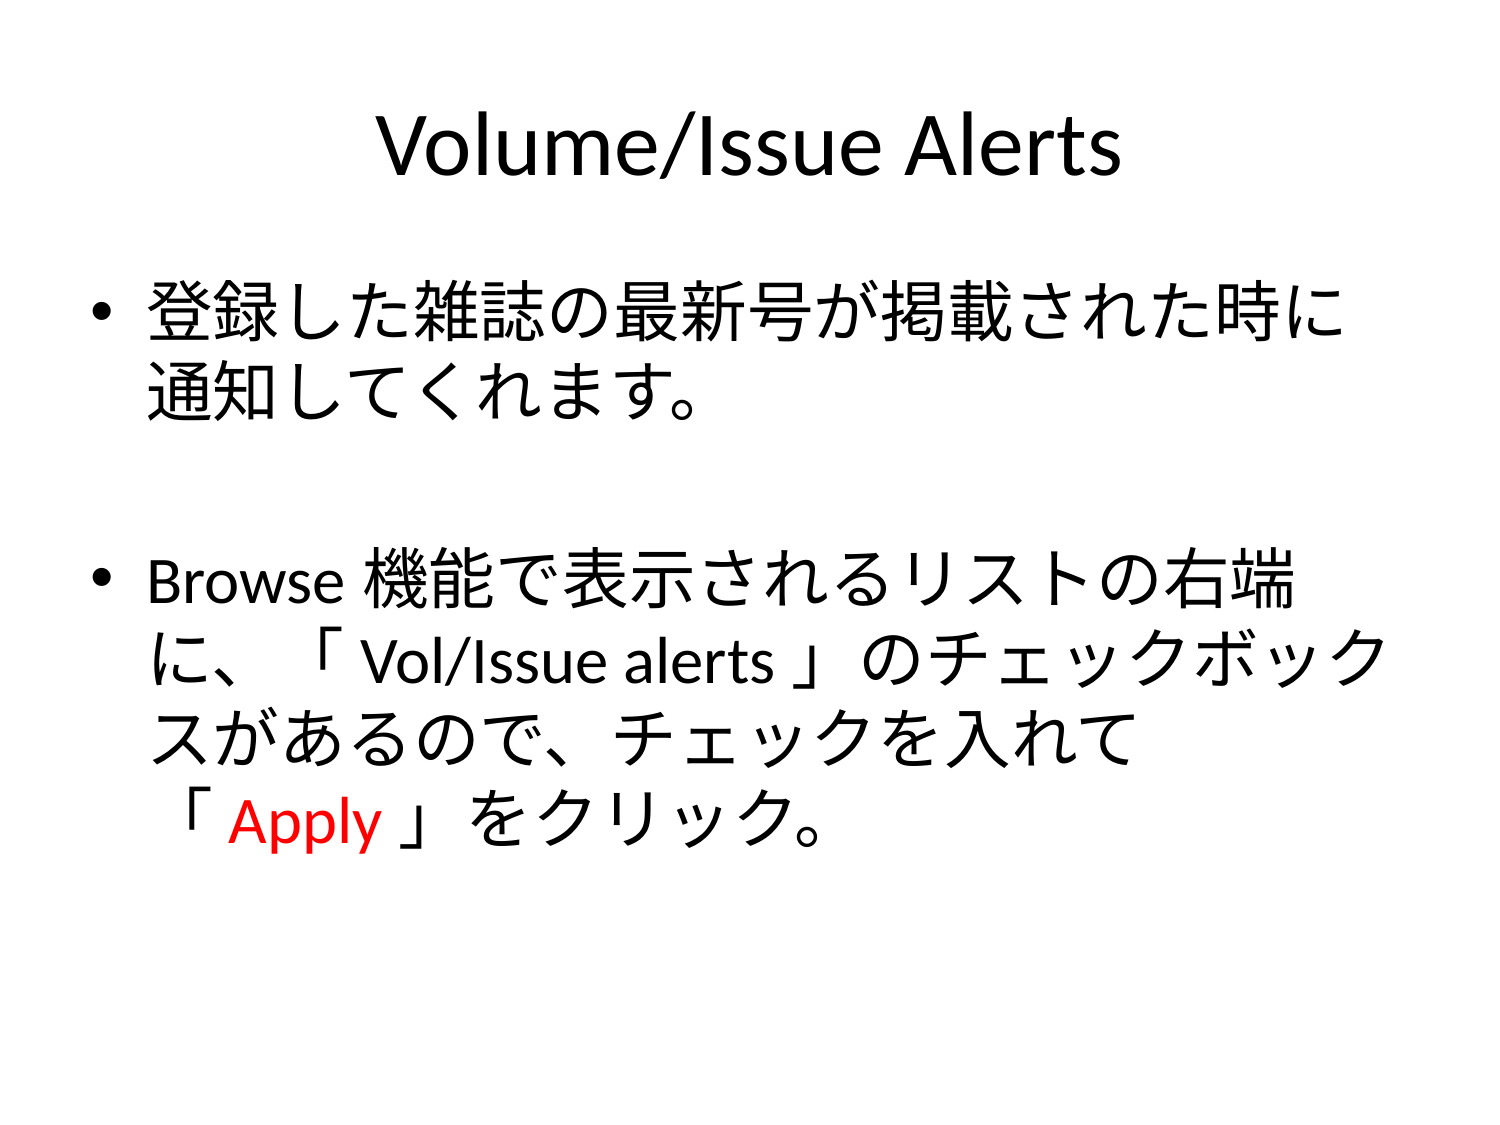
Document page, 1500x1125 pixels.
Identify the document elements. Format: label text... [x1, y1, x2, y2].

title Volume/Issue Alerts [74, 44, 1426, 233]
list 登録した雑誌の最新号が掲載された時に通知してくれます。 Browse機能で表示されるリストの右端に、「Vol/Issue alerts」のチェックボックスがあるので、チェックを入れて「Apply」をクリック。 [74, 262, 1426, 1006]
